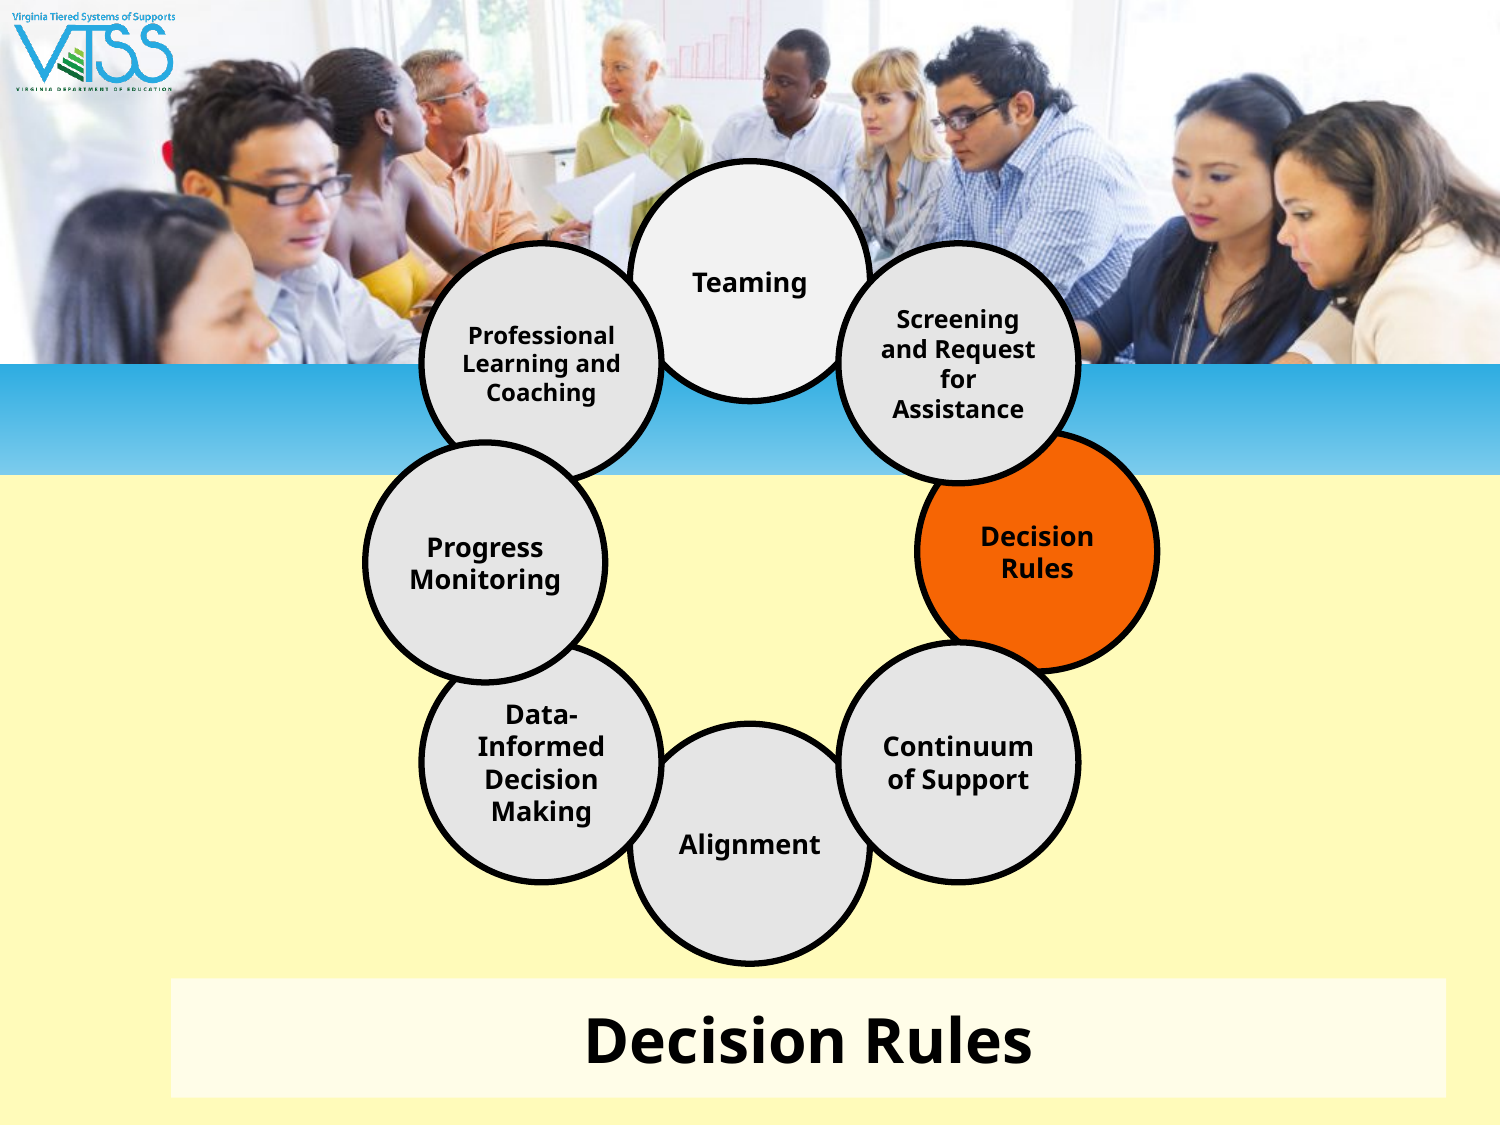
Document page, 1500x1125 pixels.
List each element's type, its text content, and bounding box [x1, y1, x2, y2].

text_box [364, 160, 1158, 965]
title Decision Rules [171, 978, 1447, 1098]
picture [0, 0, 1500, 364]
